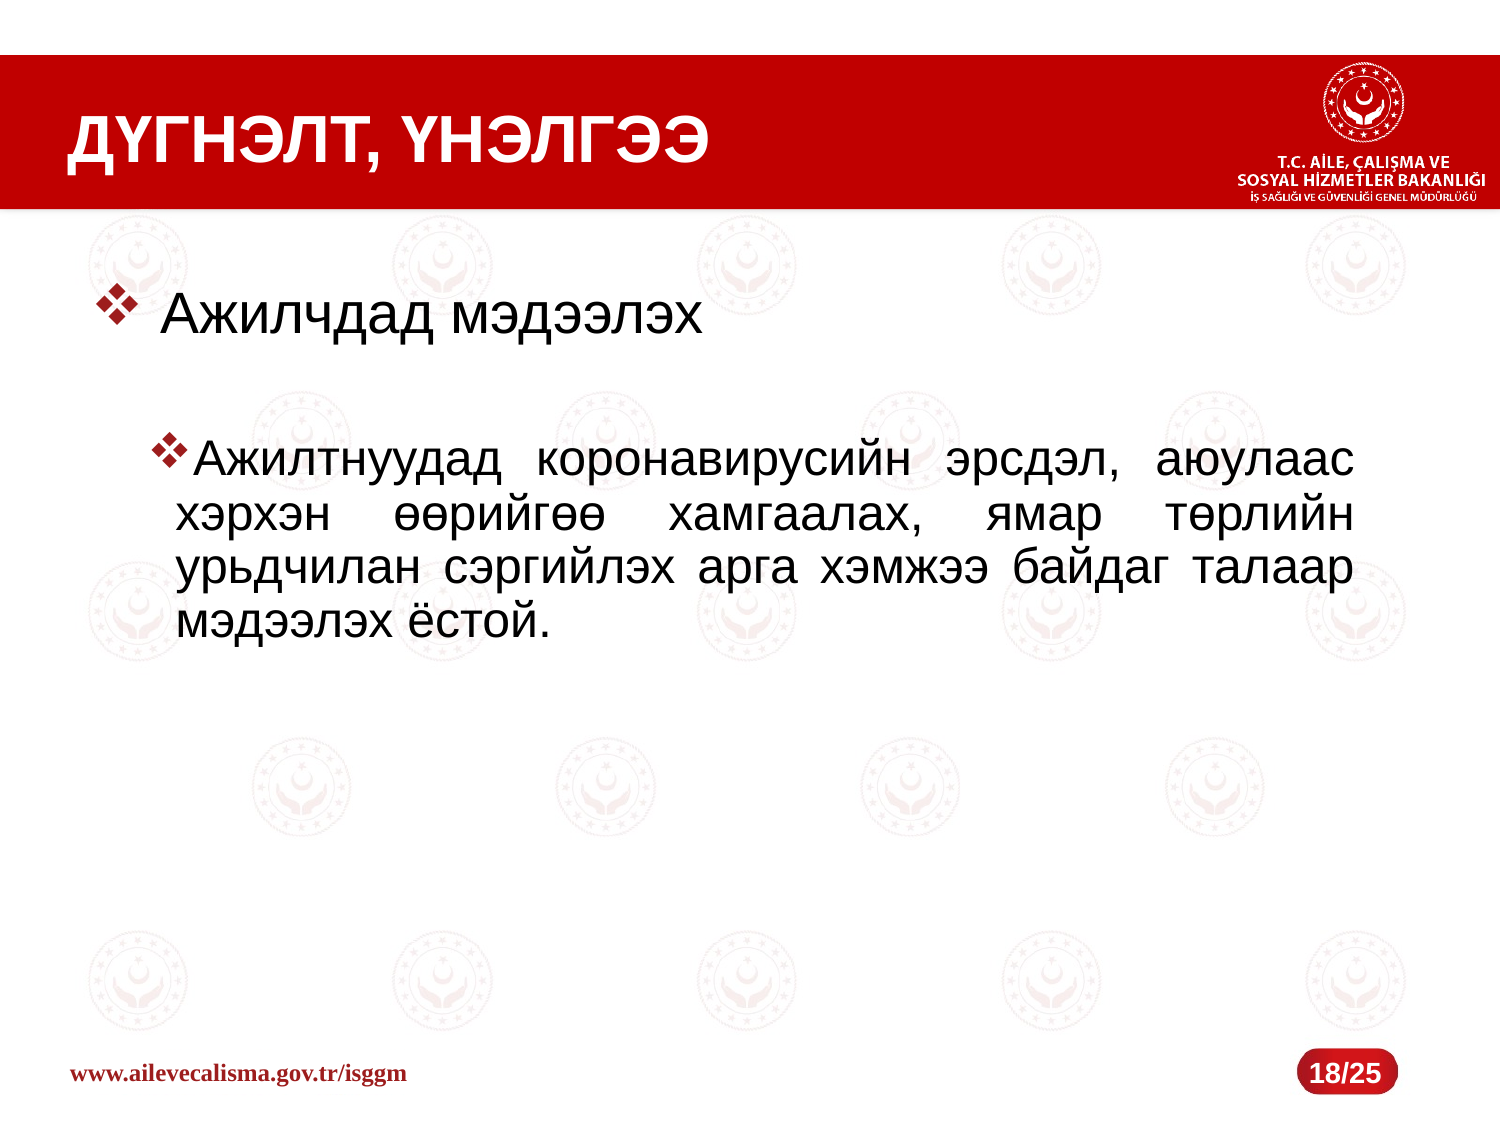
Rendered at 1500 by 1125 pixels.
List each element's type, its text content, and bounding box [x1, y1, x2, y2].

title ДҮГНЭЛТ, ҮНЭЛГЭЭ [52, 39, 1185, 243]
slide_number 18/25 [1059, 1042, 1397, 1103]
picture [1237, 62, 1485, 203]
picture [0, 0, 1500, 55]
picture [0, 210, 1500, 1125]
list Ажилчдад мэдээлэх Ажилтнуудад коронавирусийн эрсдэл, аюулаас хэрхэн өөрийгөө хамгаалах, ямар төрлийн урьдчилан сэргийлэх арга хэмжээ байдаг талаар мэдээлэх ёстой. [76, 275, 1370, 990]
